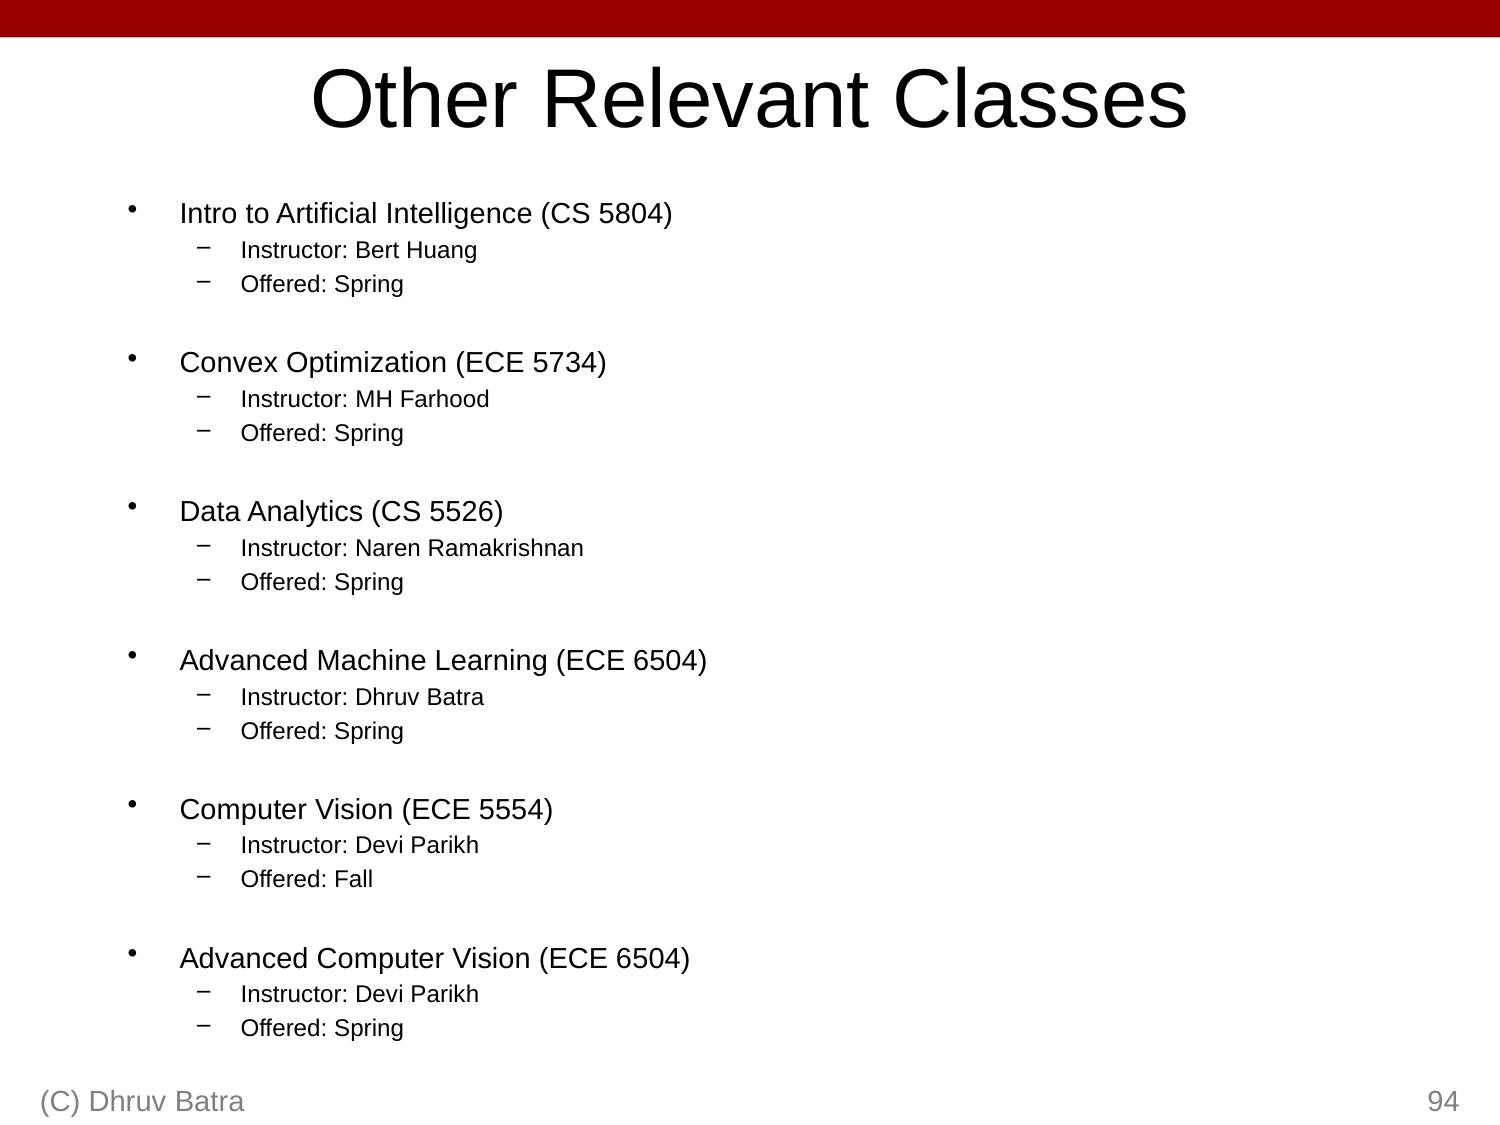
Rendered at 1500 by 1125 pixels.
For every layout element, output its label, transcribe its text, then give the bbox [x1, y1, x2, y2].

footer (C) Dhruv Batra [24, 1049, 501, 1125]
list Intro to Artificial Intelligence (CS 5804) Instructor: Bert Huang Offered: Spring Convex Optimization (ECE 5734) Instructor: MH Farhood Offered: Spring Data Analytics (CS 5526) Instructor: Naren Ramakrishnan Offered: Spring Advanced Machine Learning (ECE 6504) Instructor: Dhruv Batra Offered: Spring Computer Vision (ECE 5554) Instructor: Devi Parikh Offered: Fall Advanced Computer Vision (ECE 6504) Instructor: Devi Parikh Offered: Spring [112, 187, 1388, 1051]
slide_number 94 [1162, 1049, 1476, 1125]
title Other Relevant Classes [112, 37, 1388, 151]
